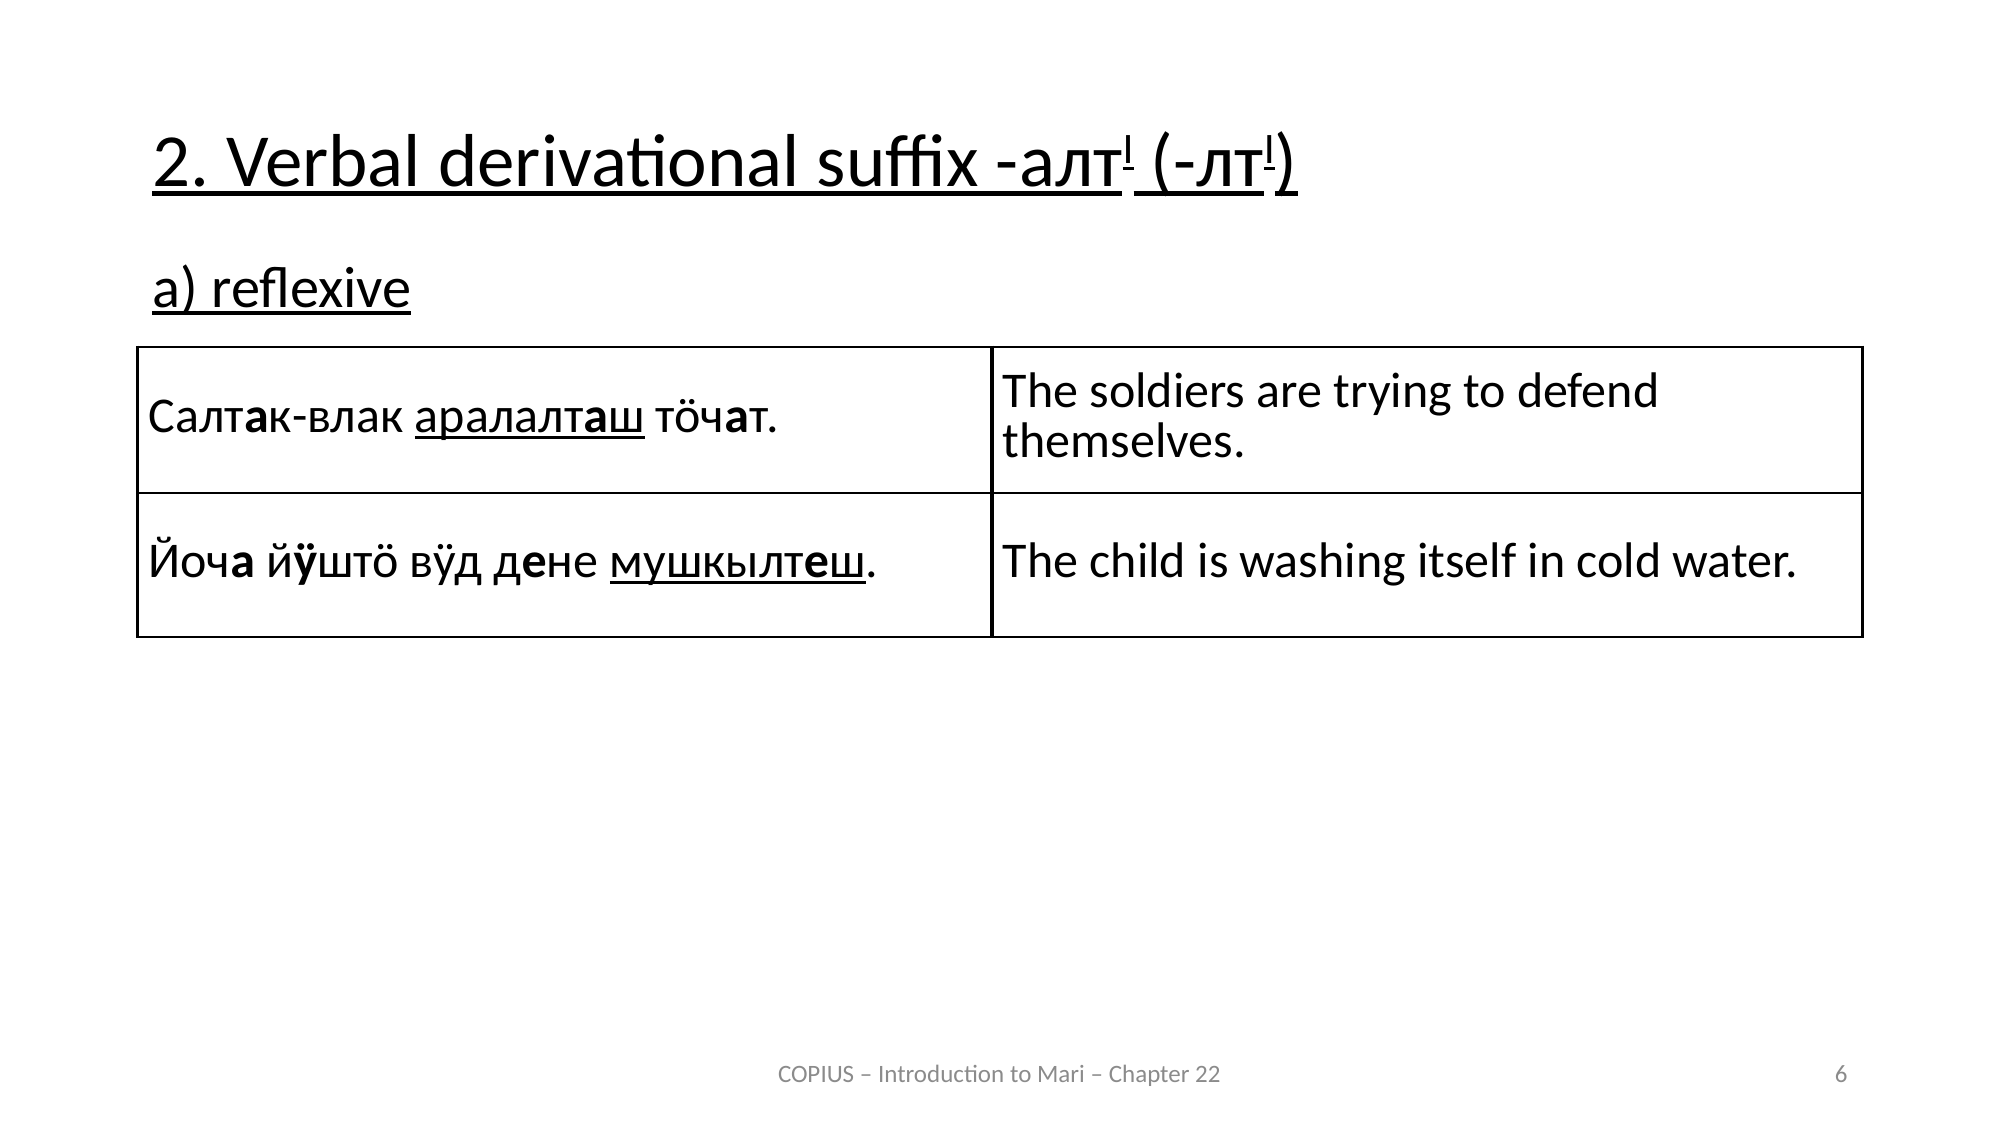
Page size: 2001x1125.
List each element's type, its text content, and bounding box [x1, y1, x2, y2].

list 2. Verbal derivational suffix -алтI (-лтI) [137, 113, 1863, 239]
table_header The soldiers are trying to defend themselves. [994, 348, 1861, 492]
table_cell The child is washing itself in cold water. [994, 494, 1861, 636]
table_cell Йоча йӱштӧ вӱд дене мушкылтеш. [139, 494, 990, 636]
text_box a) reflexive [137, 249, 1863, 338]
table_header Салтак-влак аралалташ тӧчат. [139, 348, 990, 492]
slide_number 6 [1412, 1042, 1863, 1103]
footer COPIUS – Introduction to Mari – Chapter 22 [662, 1042, 1338, 1103]
